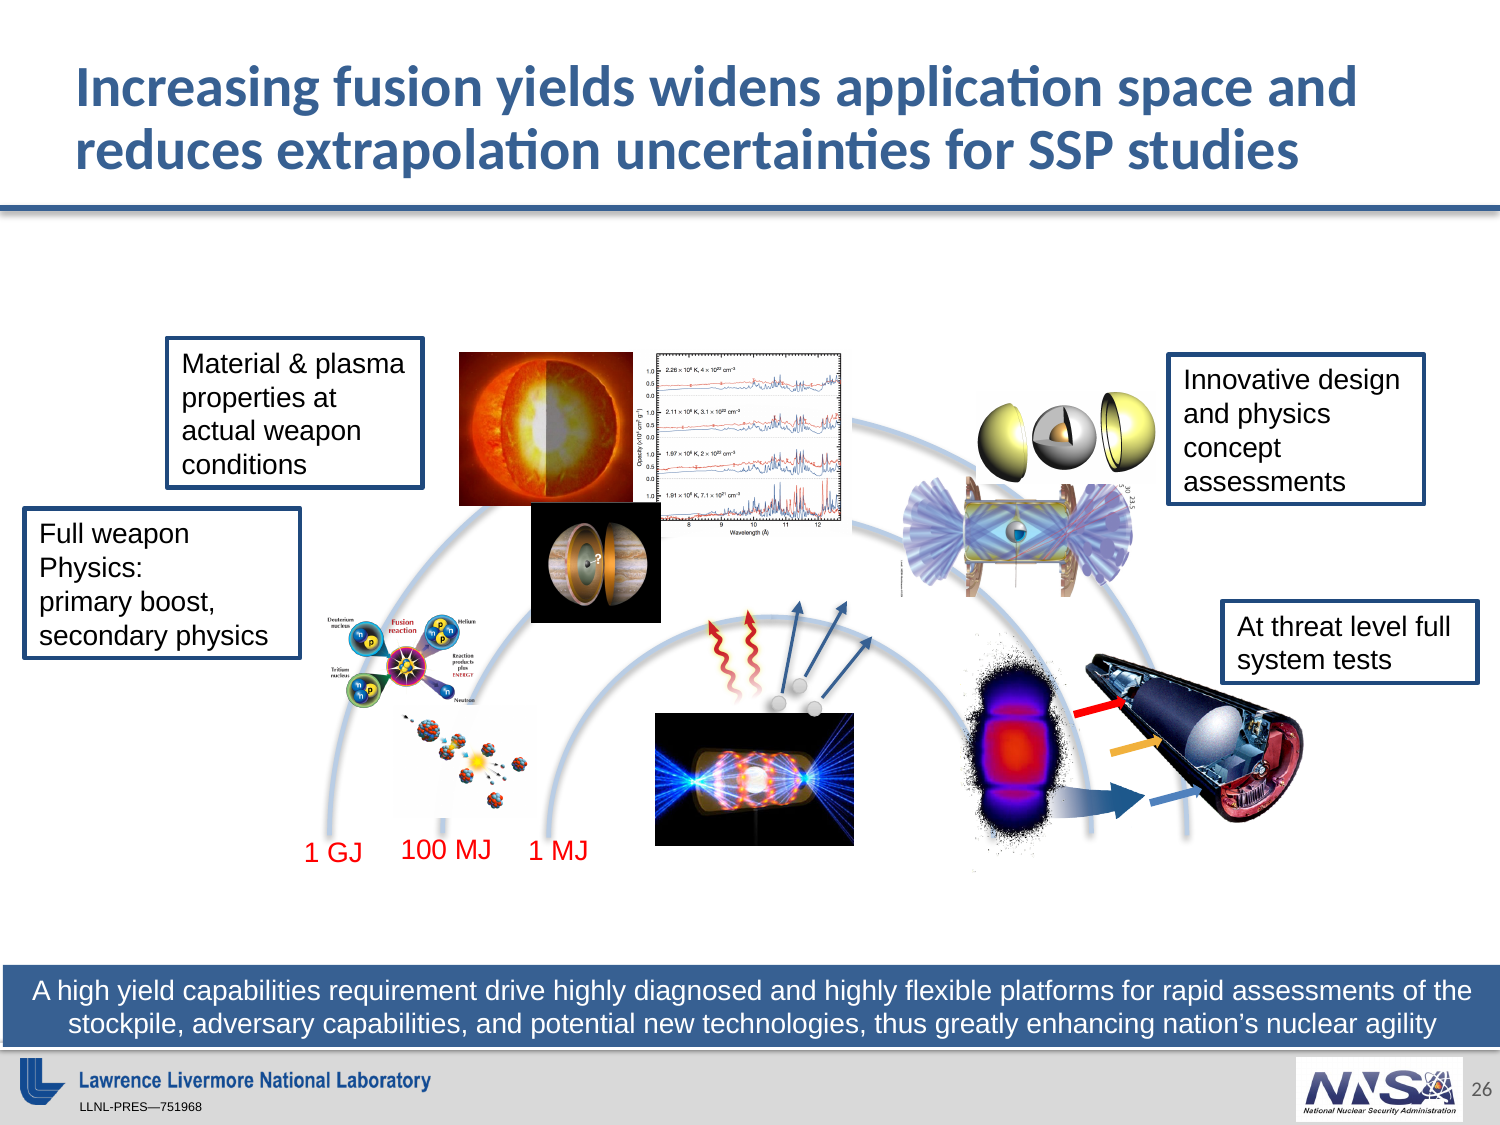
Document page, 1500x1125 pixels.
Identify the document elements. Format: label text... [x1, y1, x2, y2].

text_box Innovative design and physics concept assessments [1168, 354, 1425, 505]
picture [20, 1058, 329, 1105]
text_box A high yield capabilities requirement drive highly diagnosed and highly flexible platforms for rapid assessments of the stockpile, adversary capabilities, and potential new technologies, thus greatly enhancing nation’s nuclear agility [2, 964, 323, 1047]
picture [459, 349, 852, 623]
text_box At threat level full system tests [1222, 600, 1478, 684]
picture [954, 391, 1156, 652]
title Increasing fusion yields widens application space and reduces extrapolation uncertainties for SSP studies [75, 36, 1425, 202]
picture [1296, 1057, 1463, 1122]
text_box Material & plasma properties at actual weapon conditions [166, 337, 423, 488]
text_box Full weapon Physics: primary boost, secondary physics [24, 508, 300, 658]
text_box 1 GJ [289, 826, 323, 876]
picture [304, 580, 537, 818]
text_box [329, 409, 1188, 1125]
text_box A high yield capabilities requirement drive highly diagnosed and highly flexible platforms for rapid assessments of the stockpile, adversary capabilities, and potential new technologies, thus greatly enhancing nation’s nuclear agility [1192, 964, 1500, 1047]
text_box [641, 614, 887, 832]
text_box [960, 602, 1342, 890]
